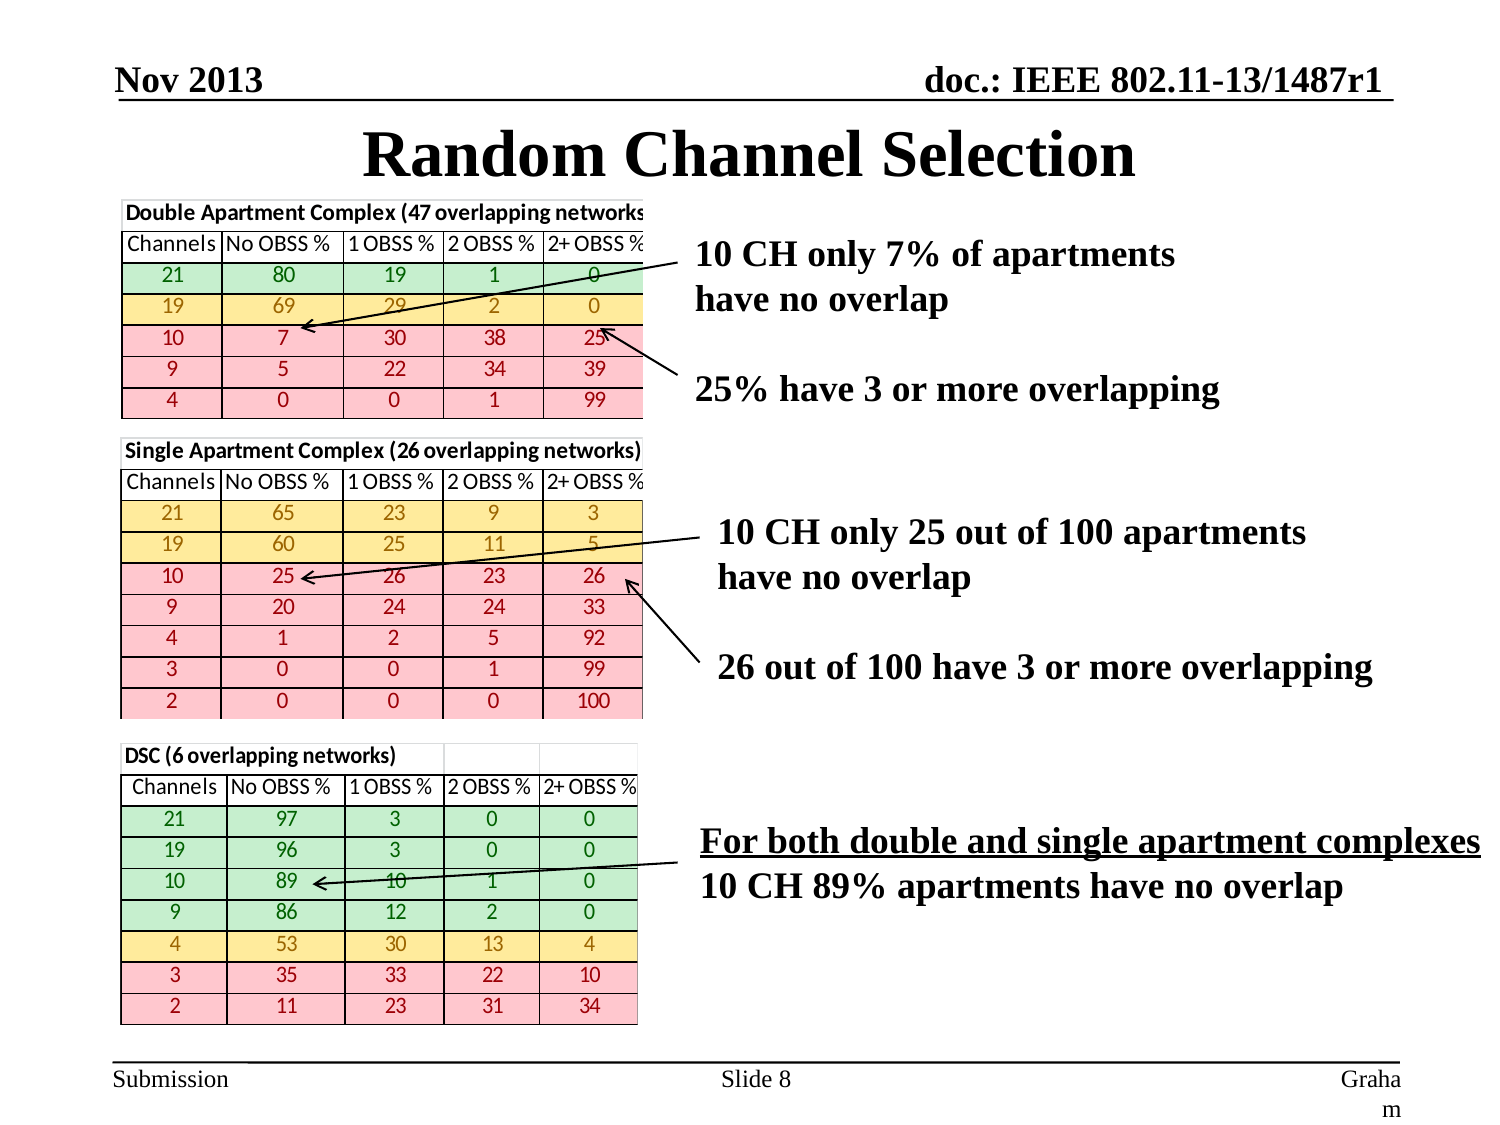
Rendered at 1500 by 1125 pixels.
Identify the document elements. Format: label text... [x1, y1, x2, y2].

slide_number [114, 54, 286, 101]
text_box 10 CH only 25 out of 100 apartments have no overlap 26 out of 100 have 3 or more overlapping [702, 499, 1389, 695]
picture [120, 199, 645, 421]
picture [120, 437, 645, 721]
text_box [312, 862, 678, 885]
title Random Channel Selection [112, 112, 1388, 188]
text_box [300, 262, 678, 329]
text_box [624, 578, 700, 663]
footer Graham Smith, DSP Group [1324, 1061, 1402, 1093]
picture [119, 742, 640, 1026]
slide_number Slide 8 [712, 1061, 800, 1093]
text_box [300, 537, 700, 580]
text_box 10 CH only 7% of apartments have no overlap 25% have 3 or more overlapping [680, 222, 1236, 417]
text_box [599, 327, 678, 376]
text_box For both double and single apartment complexes 10 CH 89% apartments have no overlap [685, 808, 1497, 959]
